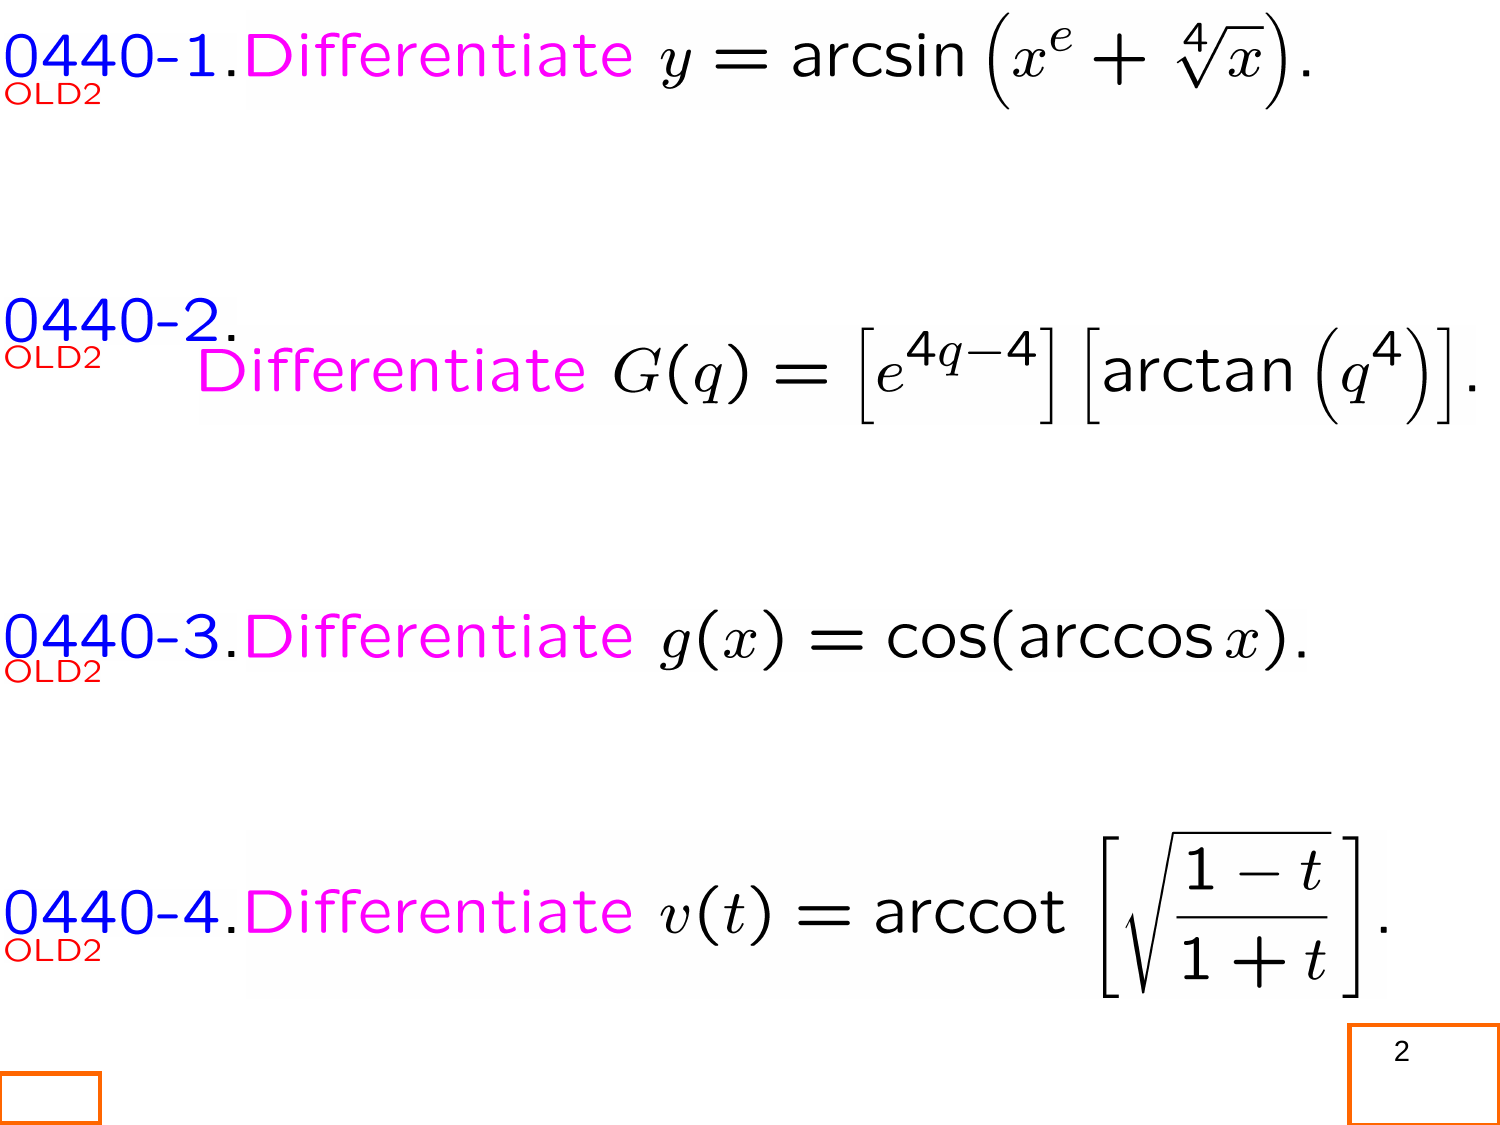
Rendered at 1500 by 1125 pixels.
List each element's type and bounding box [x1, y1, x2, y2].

picture [246, 10, 1310, 110]
text_box [0, 1073, 100, 1124]
picture [246, 609, 1307, 672]
picture [4, 297, 1477, 426]
picture [4, 32, 238, 107]
text_box [1349, 1025, 1500, 1125]
picture [3, 889, 237, 964]
picture [246, 830, 1388, 999]
picture [3, 613, 237, 684]
